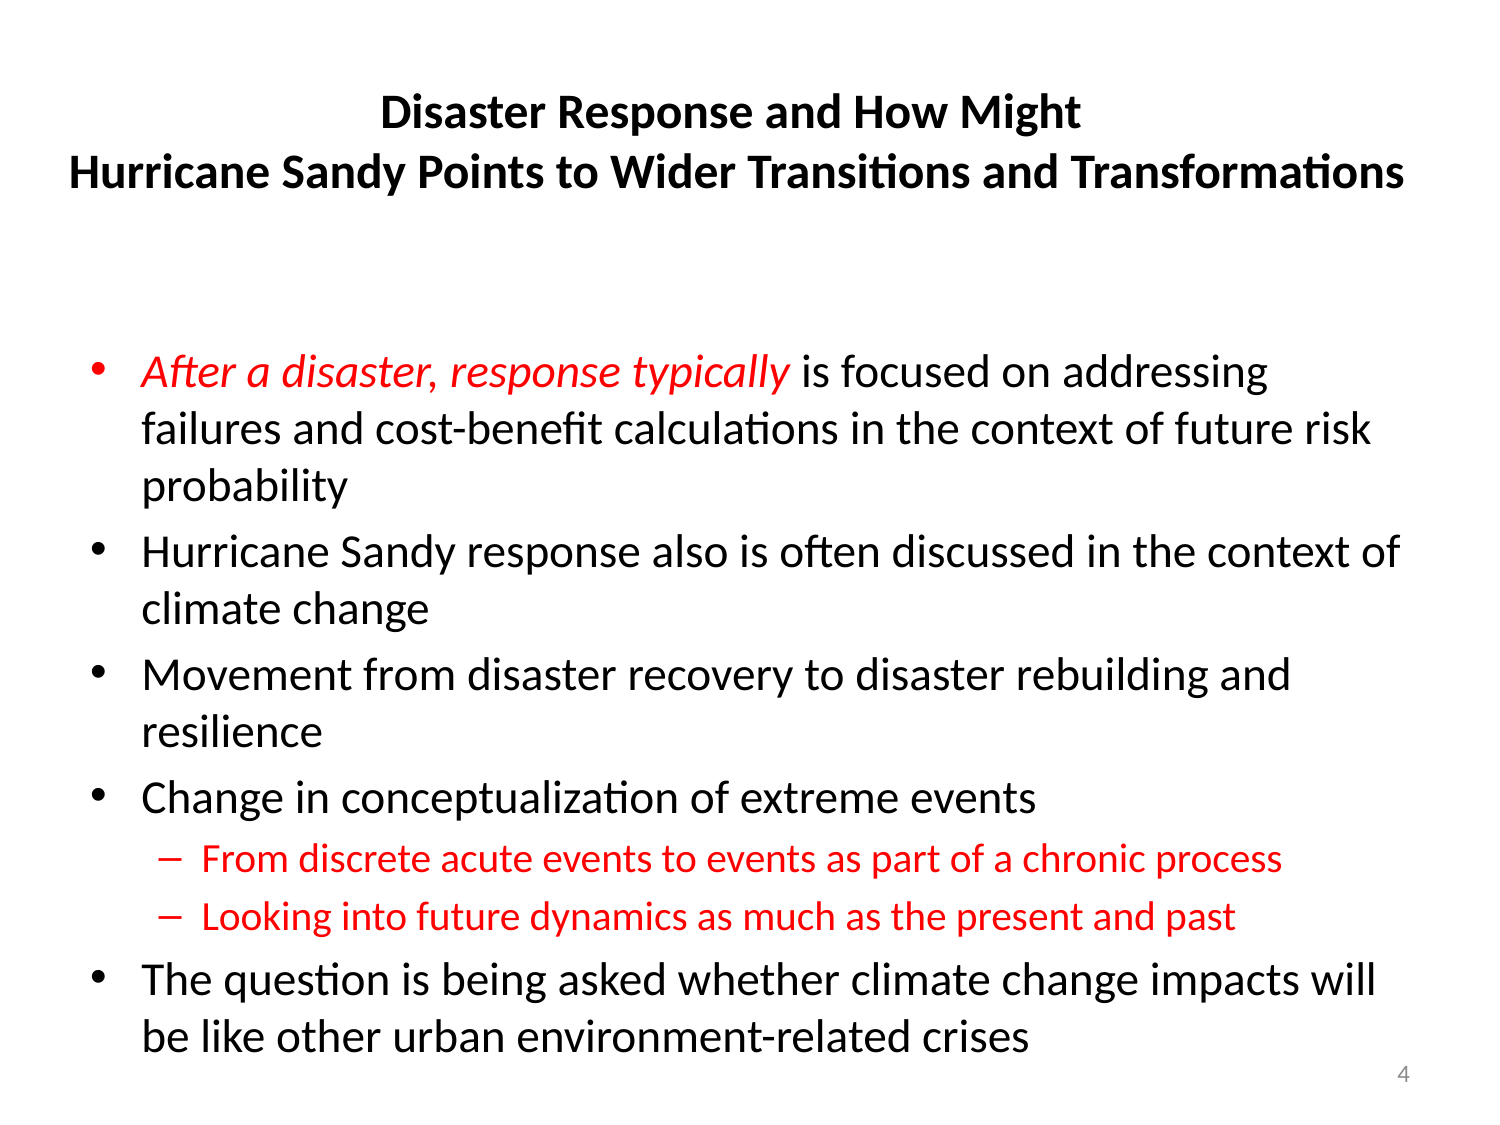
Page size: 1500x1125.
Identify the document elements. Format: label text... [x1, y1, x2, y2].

slide_number 4 [1074, 1042, 1425, 1103]
list After a disaster, response typically is focused on addressing failures and cost-benefit calculations in the context of future risk probability Hurricane Sandy response also is often discussed in the context of climate change Movement from disaster recovery to disaster rebuilding and resilience Change in conceptualization of extreme events From discrete acute events to events as part of a chronic process Looking into future dynamics as much as the present and past The question is being asked whether climate change impacts will be like other urban environment-related crises [75, 332, 1425, 1075]
title Disaster Response and How Might Hurricane Sandy Points to Wider Transitions and Transformations [37, 45, 1425, 233]
